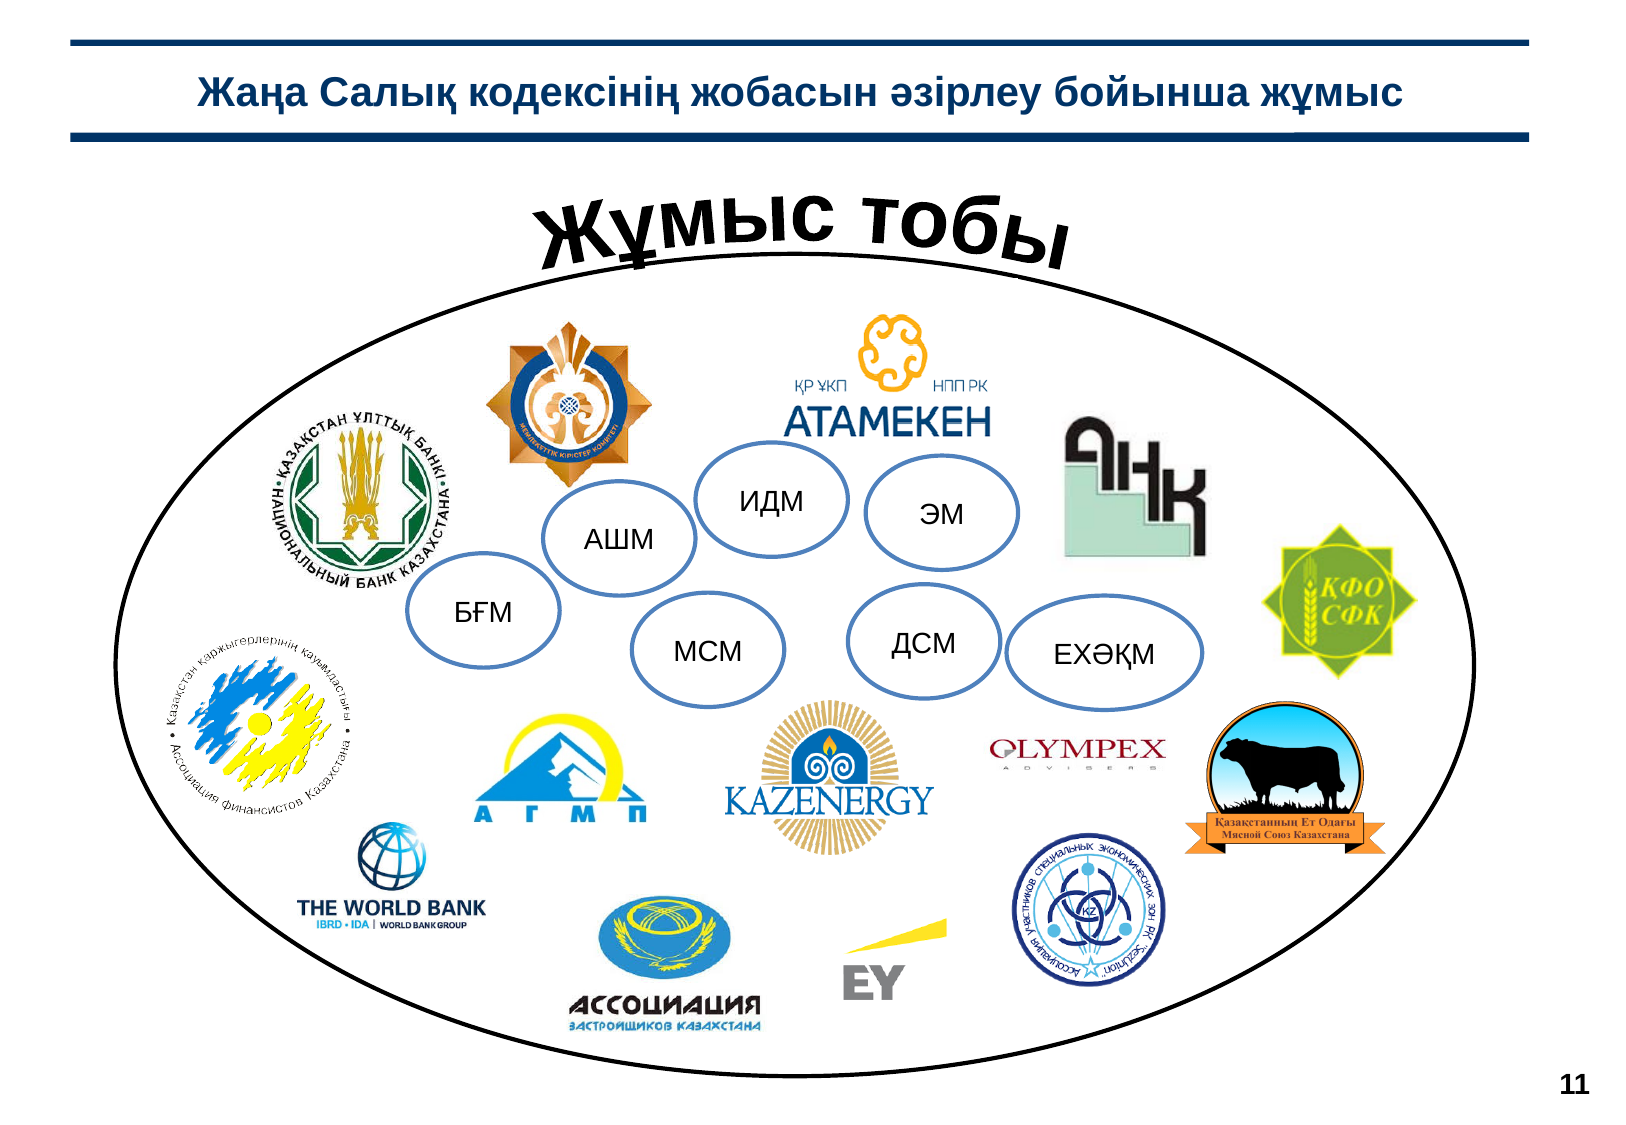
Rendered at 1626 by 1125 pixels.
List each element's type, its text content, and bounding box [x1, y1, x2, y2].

text_box ЭМ [863, 490, 1021, 573]
picture [272, 411, 449, 588]
text_box ДСМ [845, 582, 1003, 701]
text_box ЕХӘҚМ [1004, 602, 1205, 697]
picture [829, 882, 960, 1044]
picture [1009, 829, 1168, 989]
picture [1261, 522, 1418, 680]
picture [725, 700, 934, 855]
picture [472, 305, 667, 500]
picture [1181, 699, 1389, 855]
text_box АШМ [540, 493, 698, 598]
picture [983, 679, 1168, 815]
picture [753, 278, 1019, 482]
picture [1030, 379, 1244, 593]
text_box [113, 251, 1477, 1079]
text_box МСМ [629, 590, 787, 710]
title Жаңа Салық кодексінің жобасын әзірлеу бойынша жұмыс [68, 42, 1534, 138]
picture [388, 836, 398, 849]
text_box ИДМ [693, 443, 851, 559]
picture [166, 635, 352, 815]
picture [297, 711, 647, 929]
picture [553, 894, 779, 1032]
text_box БҒМ [405, 551, 562, 670]
